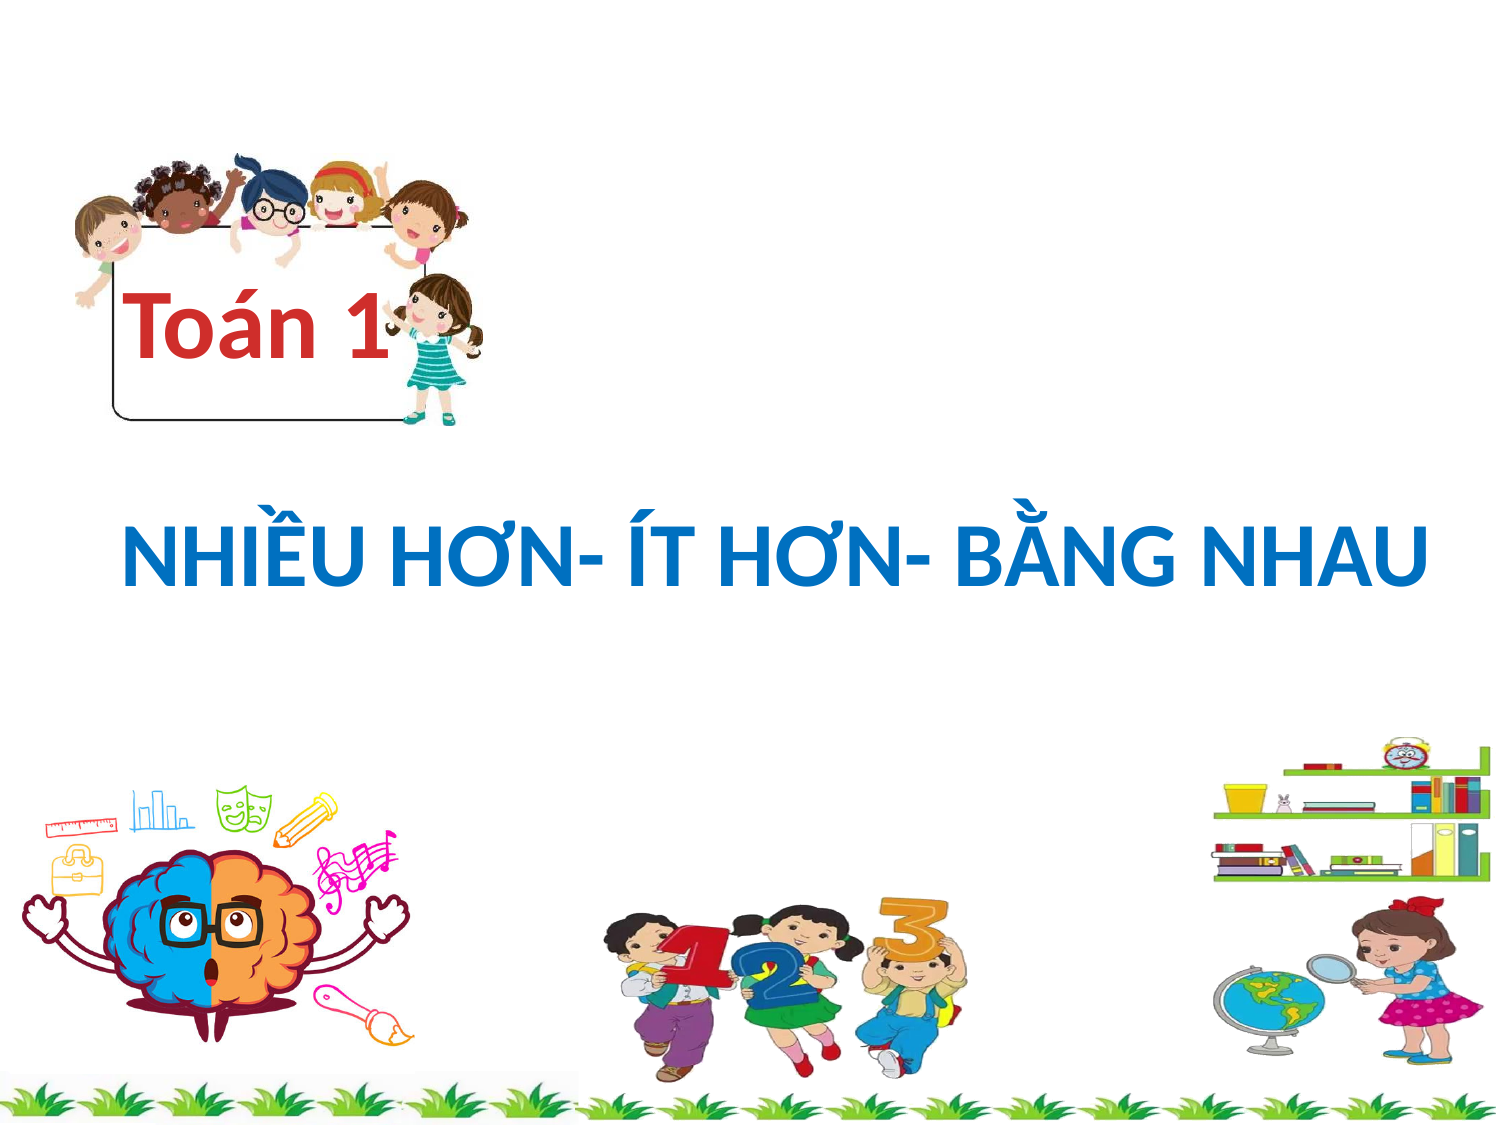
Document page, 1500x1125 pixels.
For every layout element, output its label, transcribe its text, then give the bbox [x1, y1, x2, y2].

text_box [10, 757, 416, 1074]
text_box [74, 152, 483, 426]
text_box Nhiều hơn- ít hơn- bằng nhau [105, 487, 1449, 613]
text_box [482, 737, 1496, 1125]
picture [0, 1070, 482, 1125]
